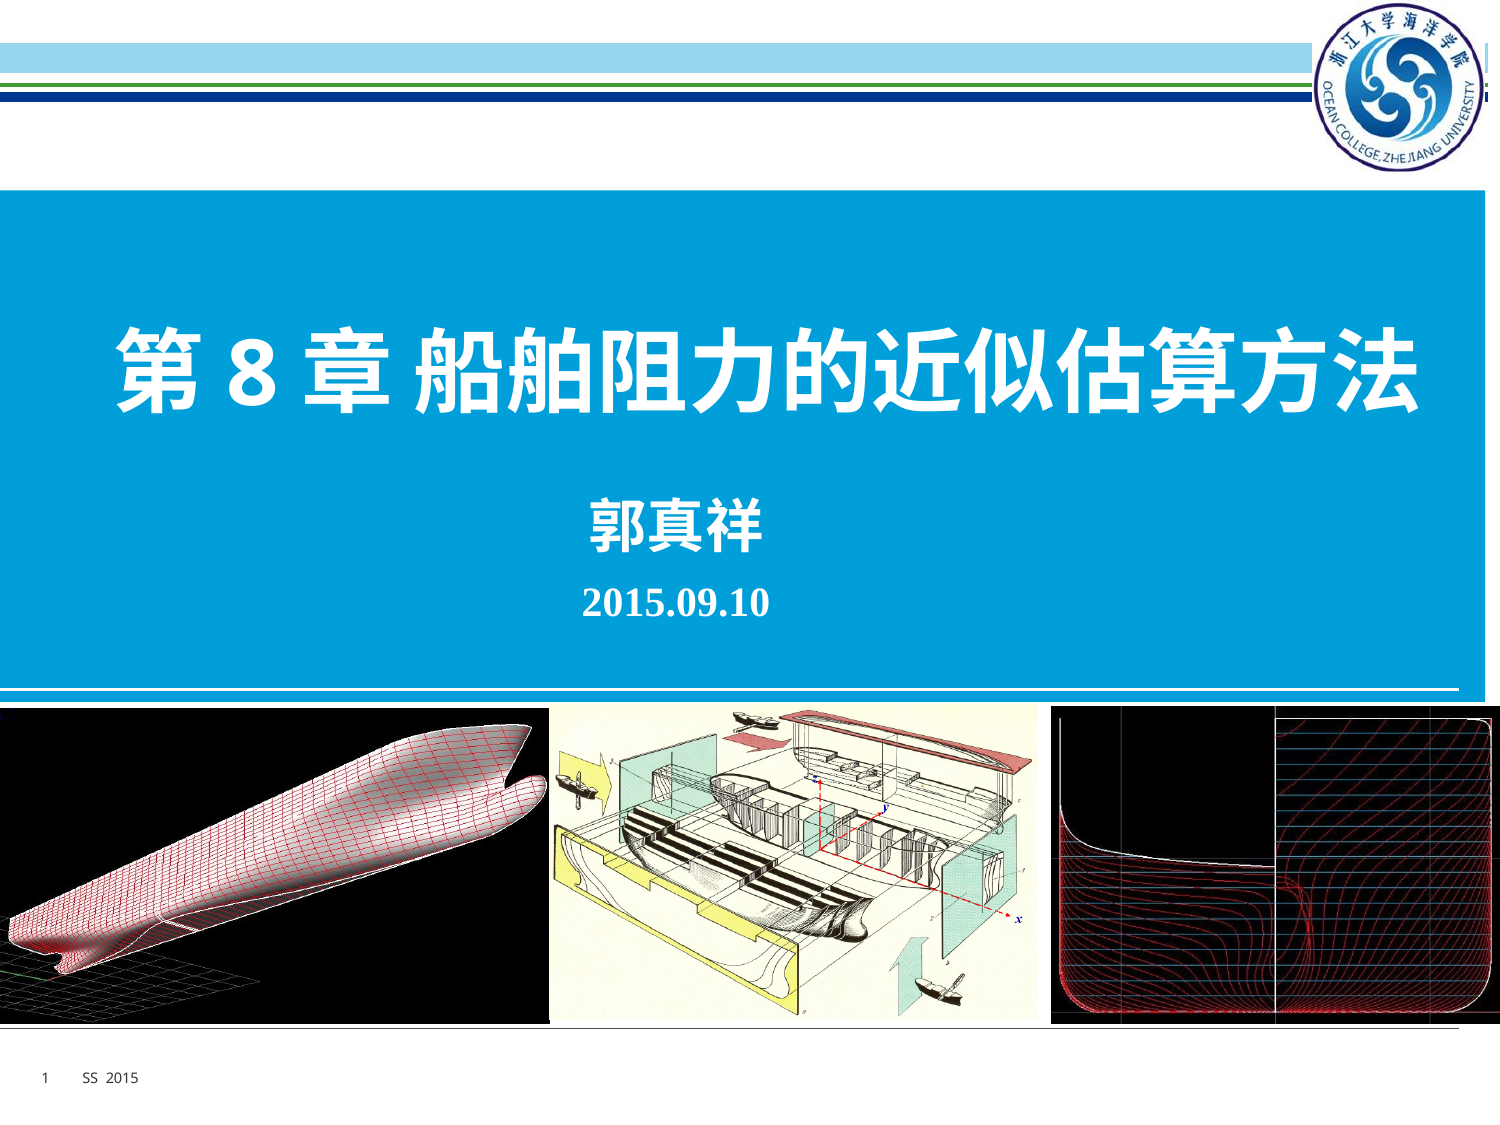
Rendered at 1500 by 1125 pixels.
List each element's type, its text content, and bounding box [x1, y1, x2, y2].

picture [1312, 0, 1485, 172]
picture [1050, 705, 1500, 1024]
title 第8章 船舶阻力的近似估算方法 [100, 302, 1436, 424]
picture [0, 703, 1038, 1024]
slide_number 1 [41, 1069, 81, 1099]
subtitle 郭真祥 2015.09.10 [147, 479, 1205, 646]
